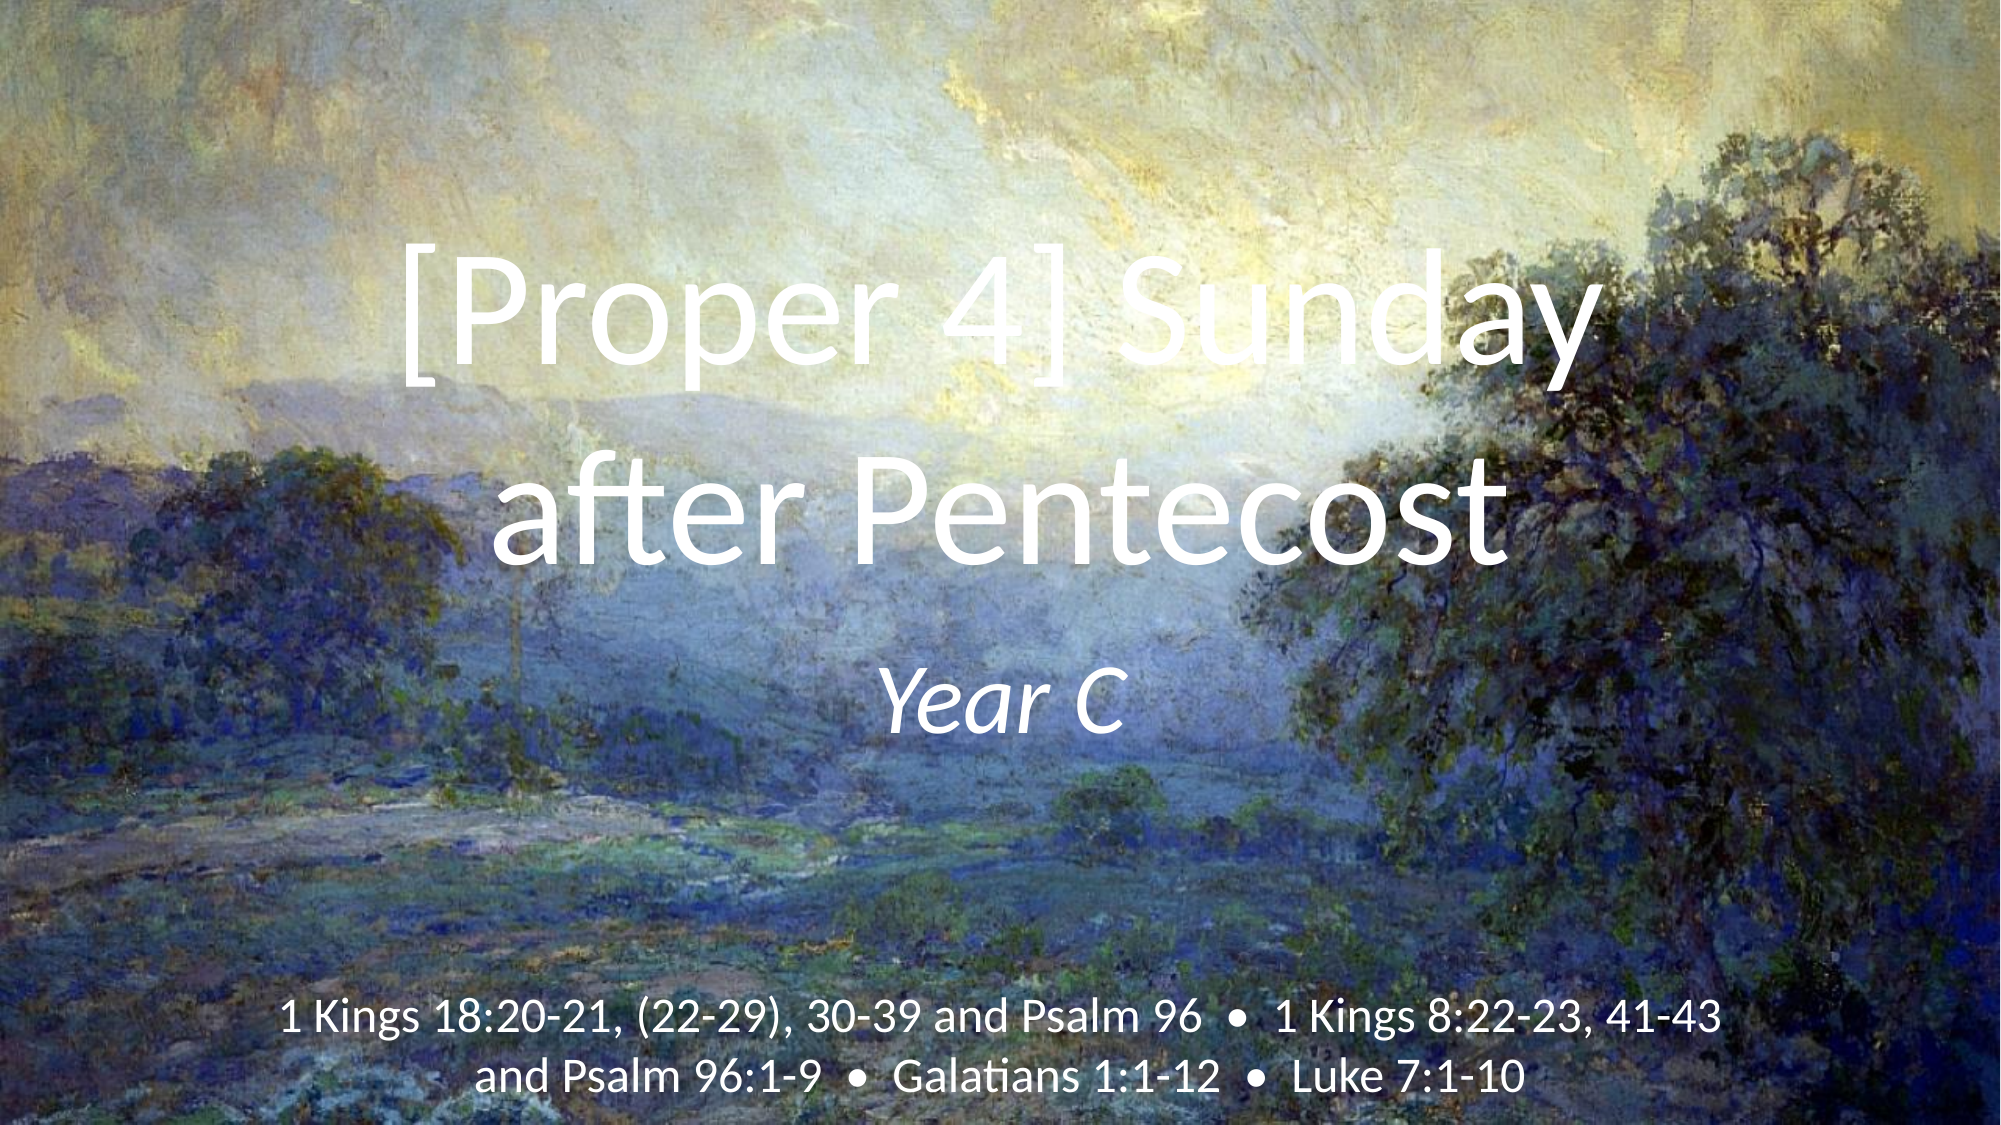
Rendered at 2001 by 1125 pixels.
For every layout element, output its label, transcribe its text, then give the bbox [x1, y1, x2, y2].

title [Proper 4] Sunday after Pentecost [306, 258, 1694, 538]
picture [0, 0, 2001, 1125]
subtitle Year C [474, 624, 1525, 763]
text_box 1 Kings 18:20-21, (22-29), 30-39 and Psalm 96 • 1 Kings 8:22-23, 41-43 and Psalm 96:1-9 • Galatians 1:1-12 • Luke 7:1-10 [249, 974, 1750, 1110]
